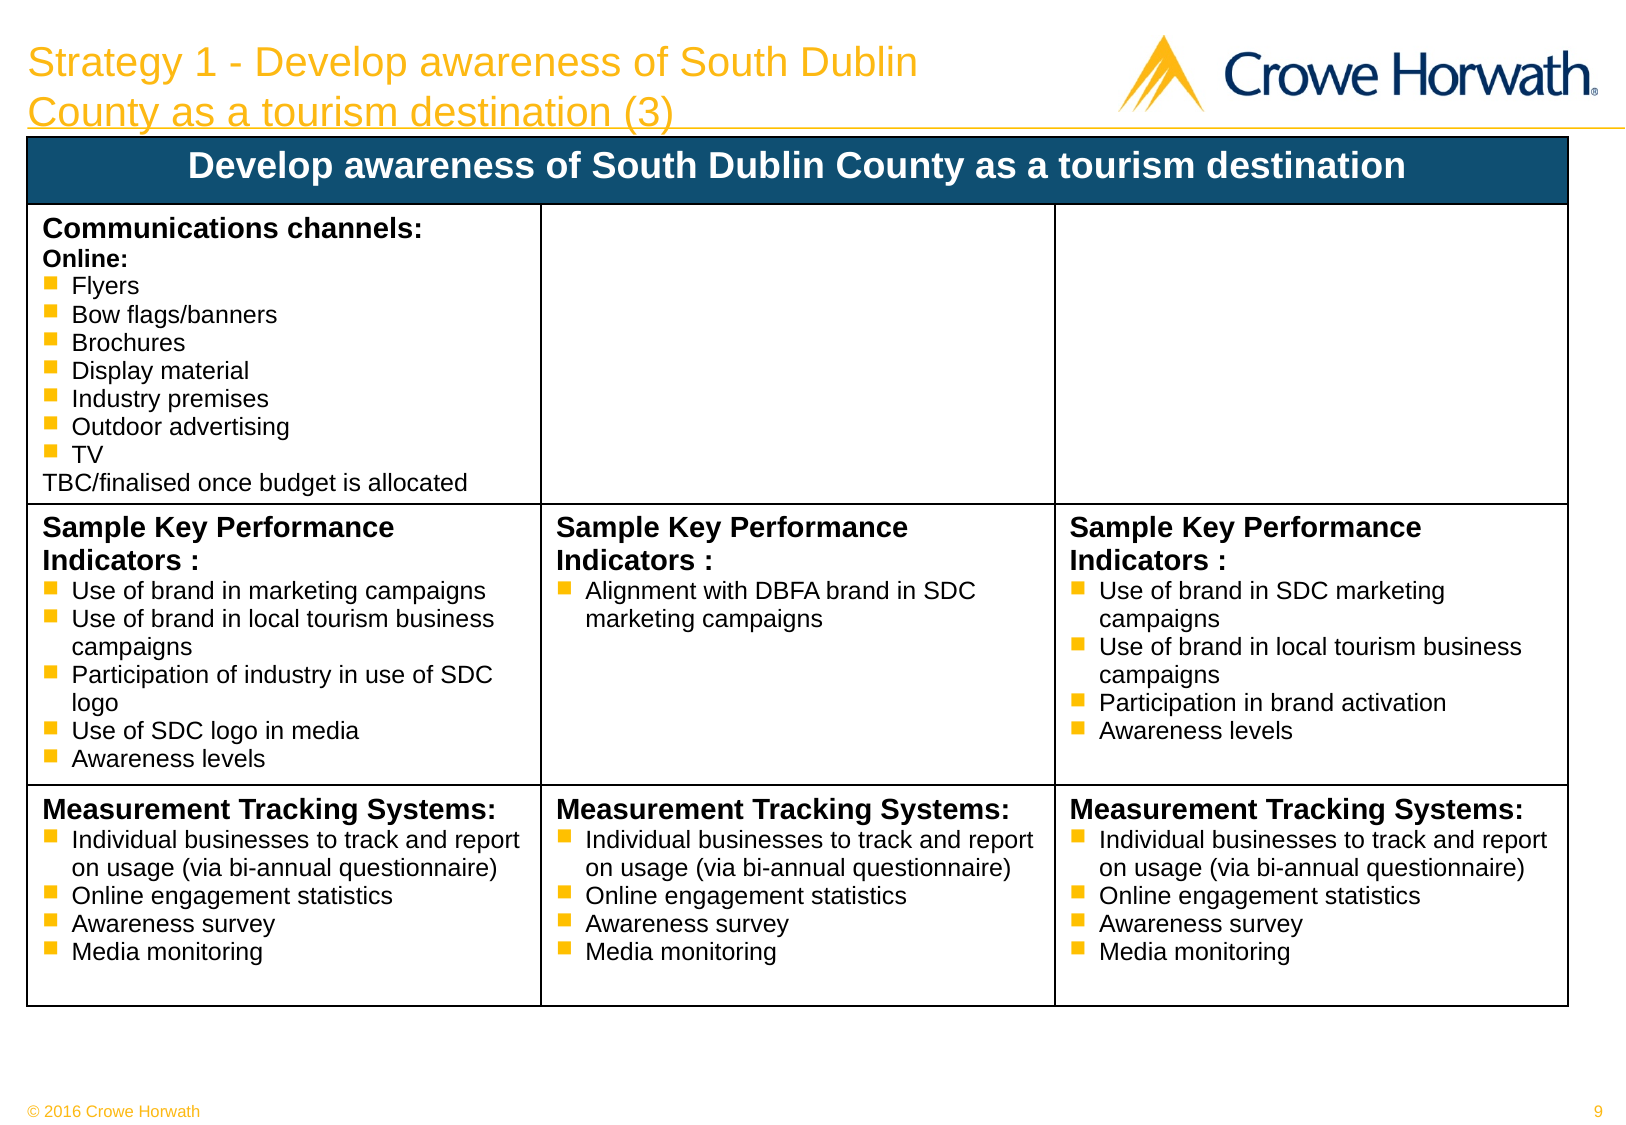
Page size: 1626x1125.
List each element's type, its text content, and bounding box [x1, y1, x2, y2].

table_cell [542, 205, 1054, 503]
title Strategy 1 - Develop awareness of South Dublin County as a tourism destination (3) [27, 27, 977, 136]
table_cell [1056, 205, 1567, 503]
table_cell Sample Key Performance Indicators : Alignment with DBFA brand in SDC marketing campaigns [542, 505, 1054, 784]
table_header Develop awareness of South Dublin County as a tourism destination [28, 138, 1567, 203]
table_cell Measurement Tracking Systems: Individual businesses to track and report on usage (via bi-annual questionnaire) Online engagement statistics Awareness survey Media monitoring [1056, 786, 1567, 1005]
table_cell Sample Key Performance Indicators : Use of brand in SDC marketing campaigns Use of brand in local tourism business campaigns Participation in brand activation Awareness levels [1056, 505, 1567, 784]
table_cell Sample Key Performance Indicators : Use of brand in marketing campaigns Use of brand in local tourism business campaigns Participation of industry in use of SDC logo Use of SDC logo in media Awareness levels [28, 505, 540, 784]
table_cell Measurement Tracking Systems: Individual businesses to track and report on usage (via bi-annual questionnaire) Online engagement statistics Awareness survey Media monitoring [28, 786, 540, 1005]
picture [1118, 35, 1598, 112]
table_cell Communications channels: Online: Flyers Bow flags/banners Brochures Display material Industry premises Outdoor advertising TV TBC/finalised once budget is allocated [28, 205, 540, 503]
table_cell Measurement Tracking Systems: Individual businesses to track and report on usage (via bi-annual questionnaire) Online engagement statistics Awareness survey Media monitoring [542, 786, 1054, 1005]
